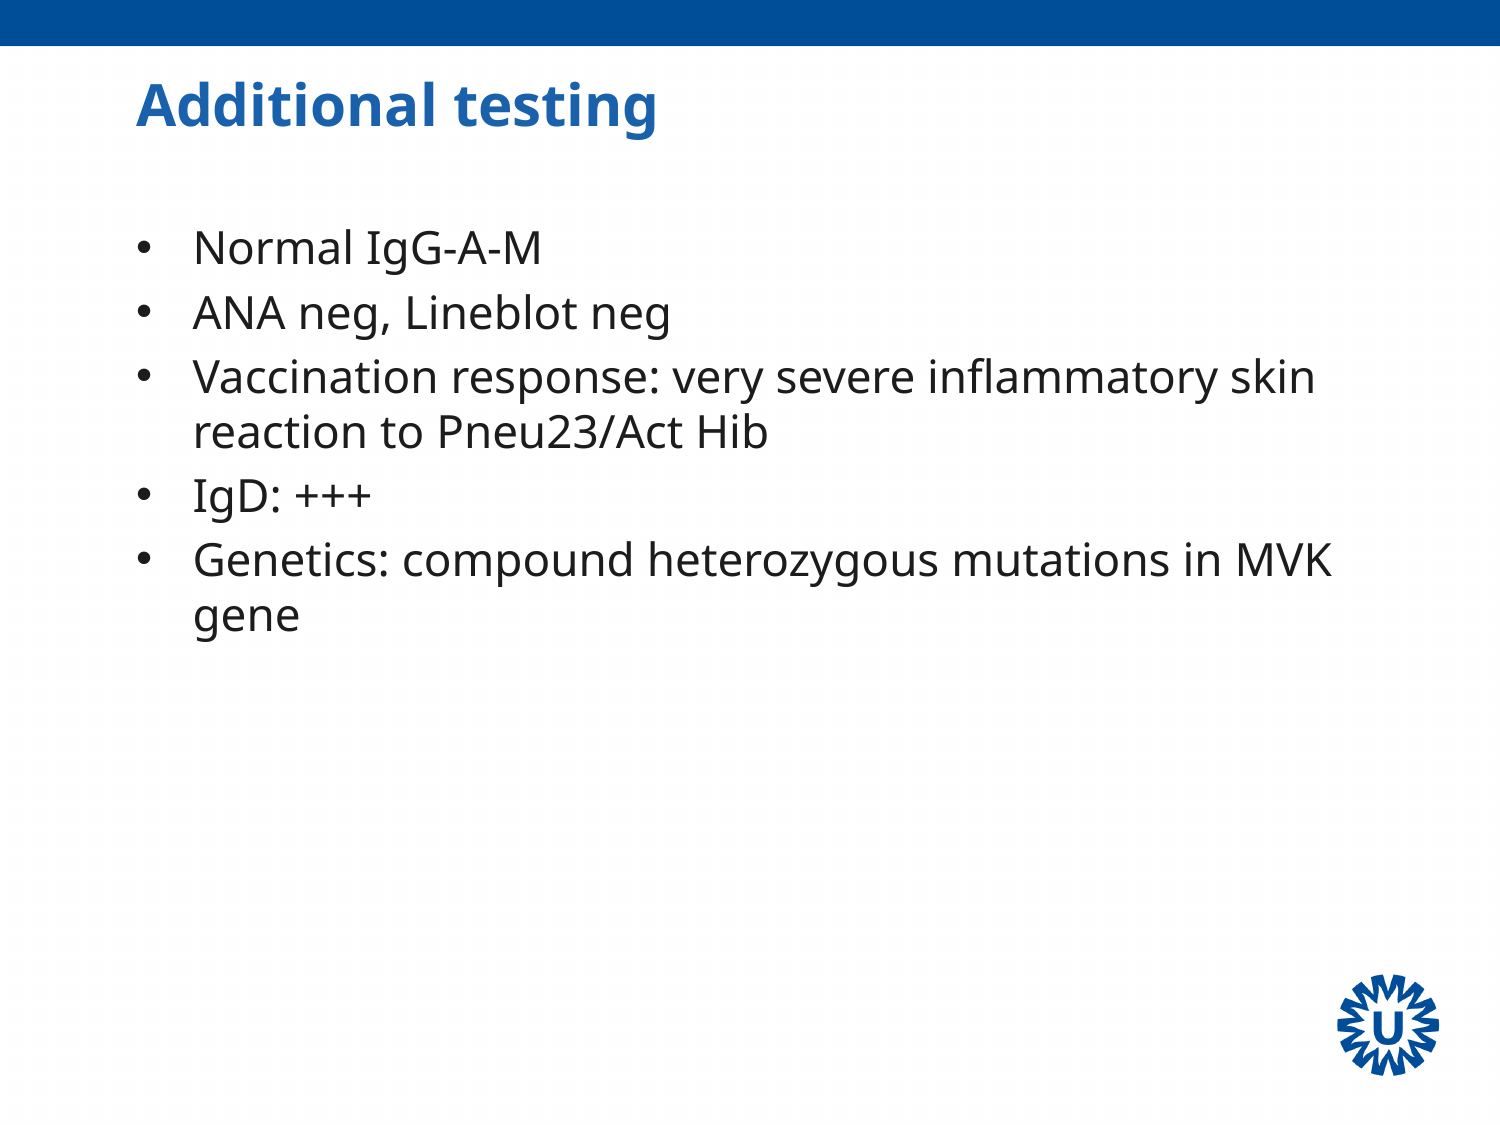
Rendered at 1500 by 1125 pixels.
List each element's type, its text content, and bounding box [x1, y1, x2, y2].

list Normal IgG-A-M ANA neg, Lineblot neg Vaccination response: very severe inflammatory skin reaction to Pneu23/Act Hib IgD: +++ Genetics: compound heterozygous mutations in MVK gene [121, 211, 1359, 907]
title Additional testing [121, 60, 1359, 195]
picture [0, 0, 1500, 1125]
